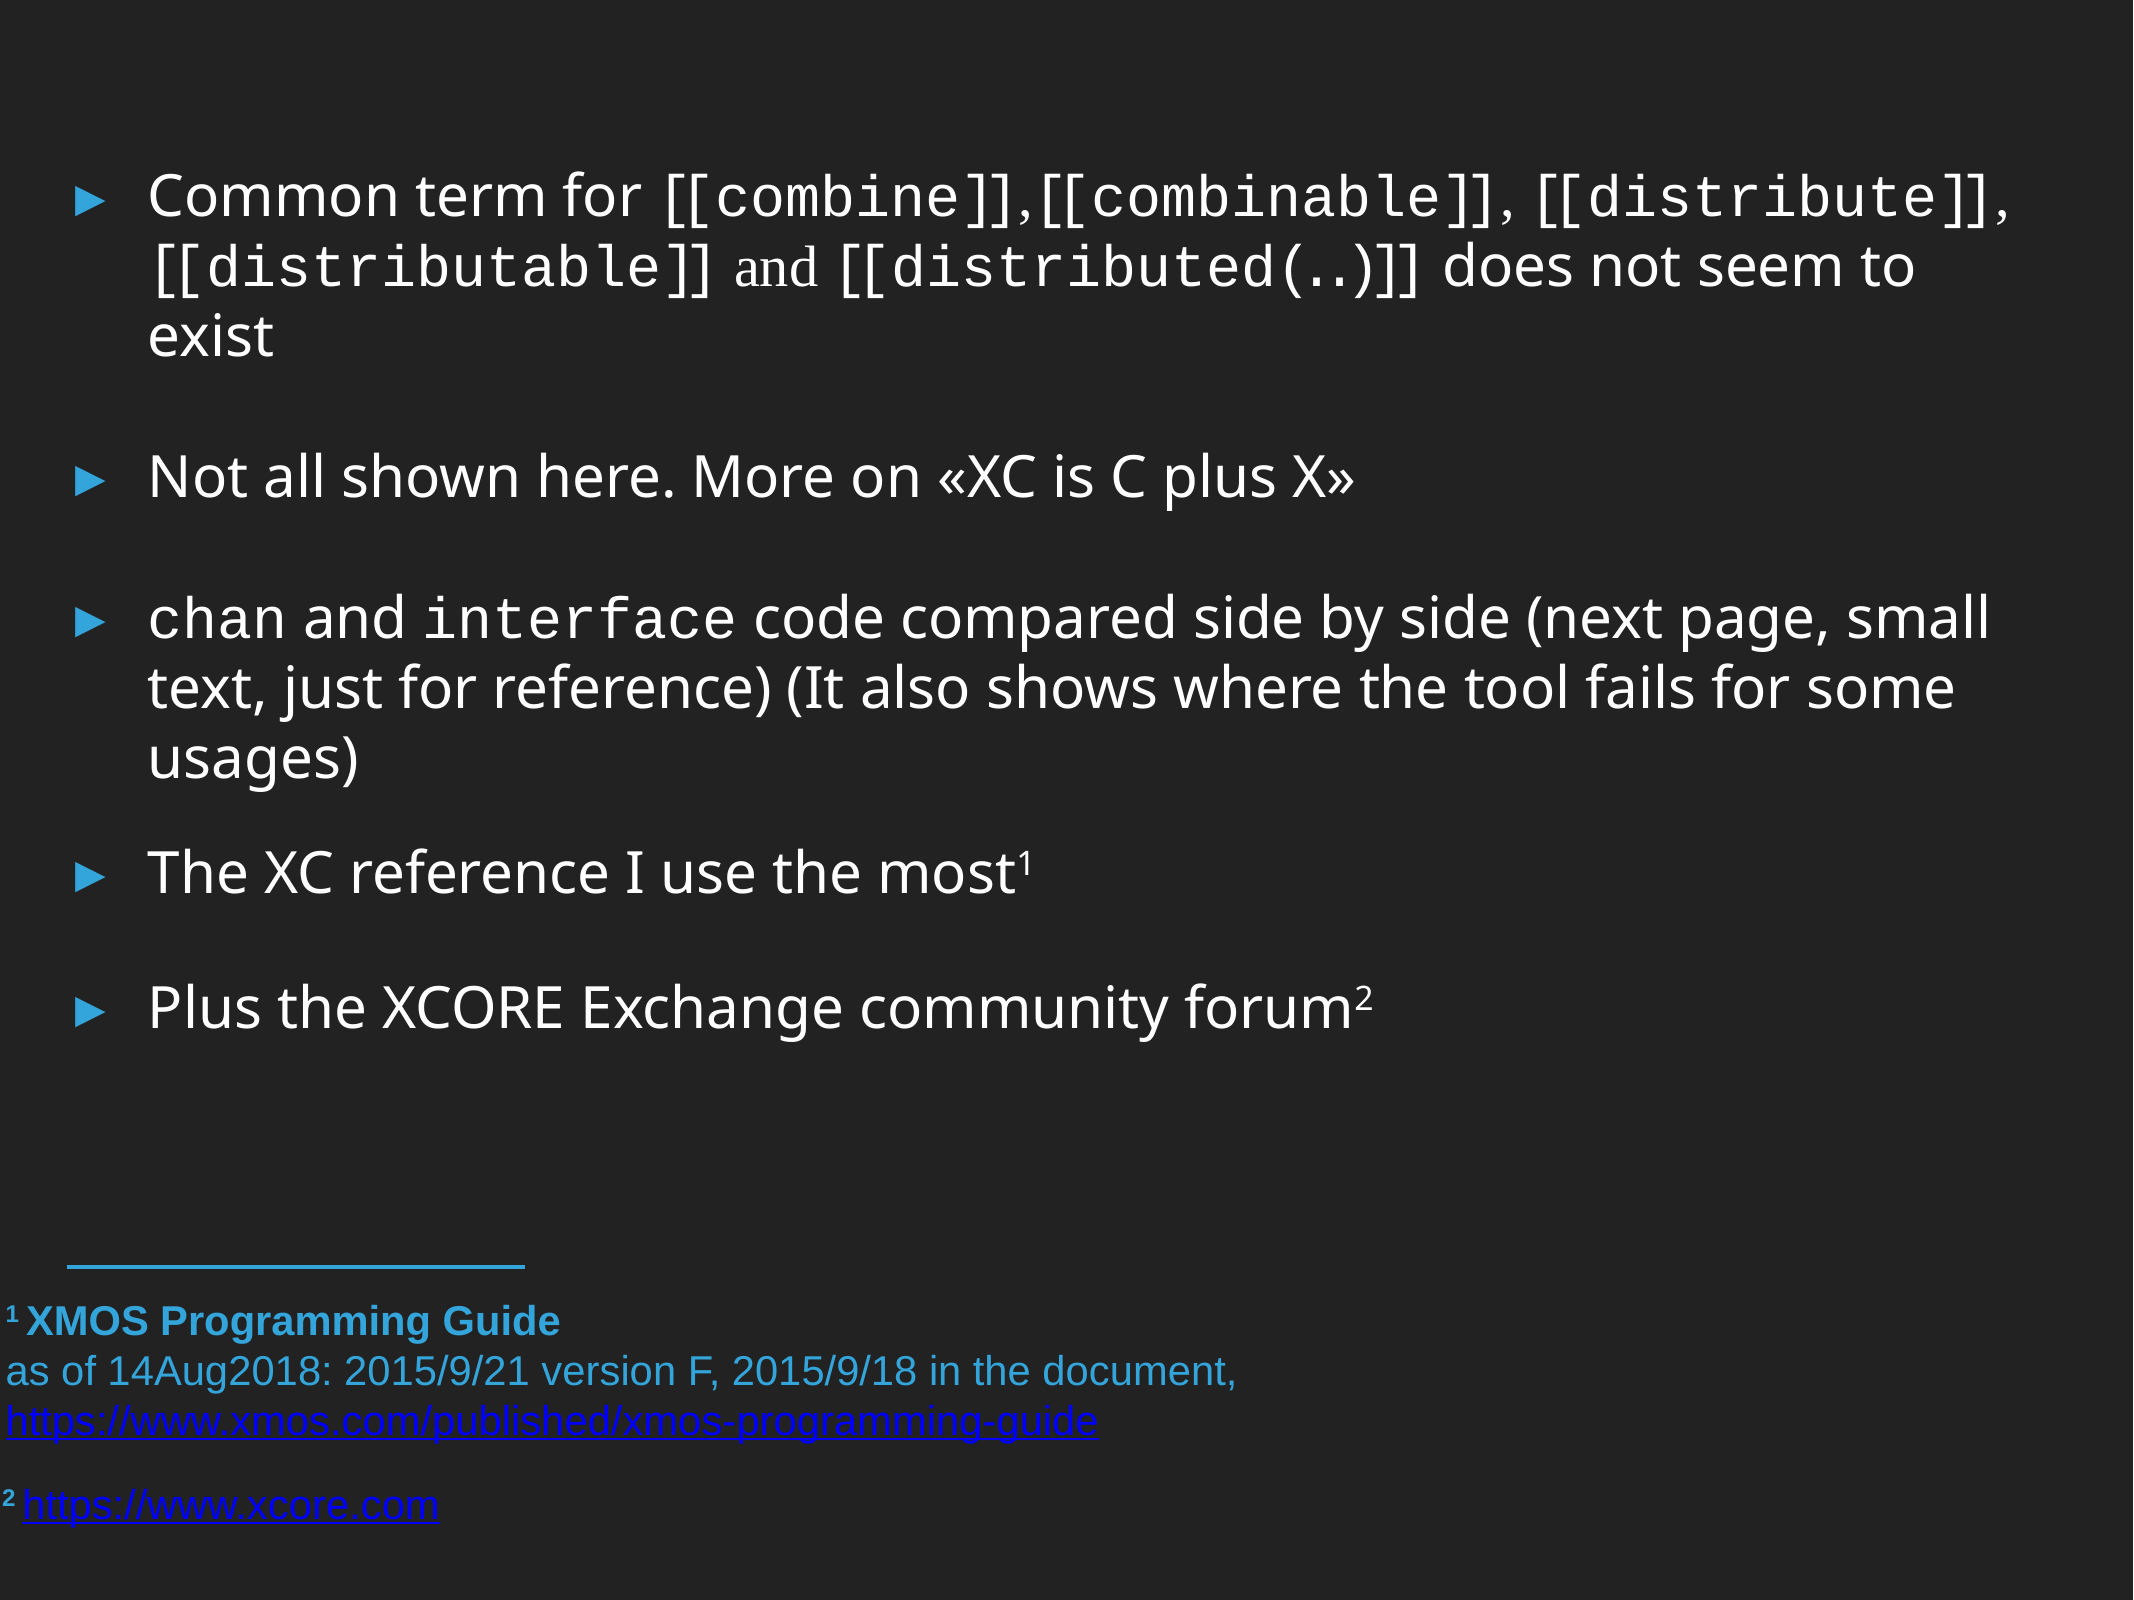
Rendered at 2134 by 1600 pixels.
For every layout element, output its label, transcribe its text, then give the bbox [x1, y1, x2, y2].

list Common term for [[combine]],[[combinable]], [[distribute]], [[distributable]] and [[distributed(..)]] does not seem to exist Not all shown here. More on «XC is C plus X» chan and interface code compared side by side (next page, small text, just for reference) (It also shows where the tool fails for some usages) [66, 149, 2068, 820]
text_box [66, 961, 2067, 1537]
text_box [66, 826, 2067, 961]
